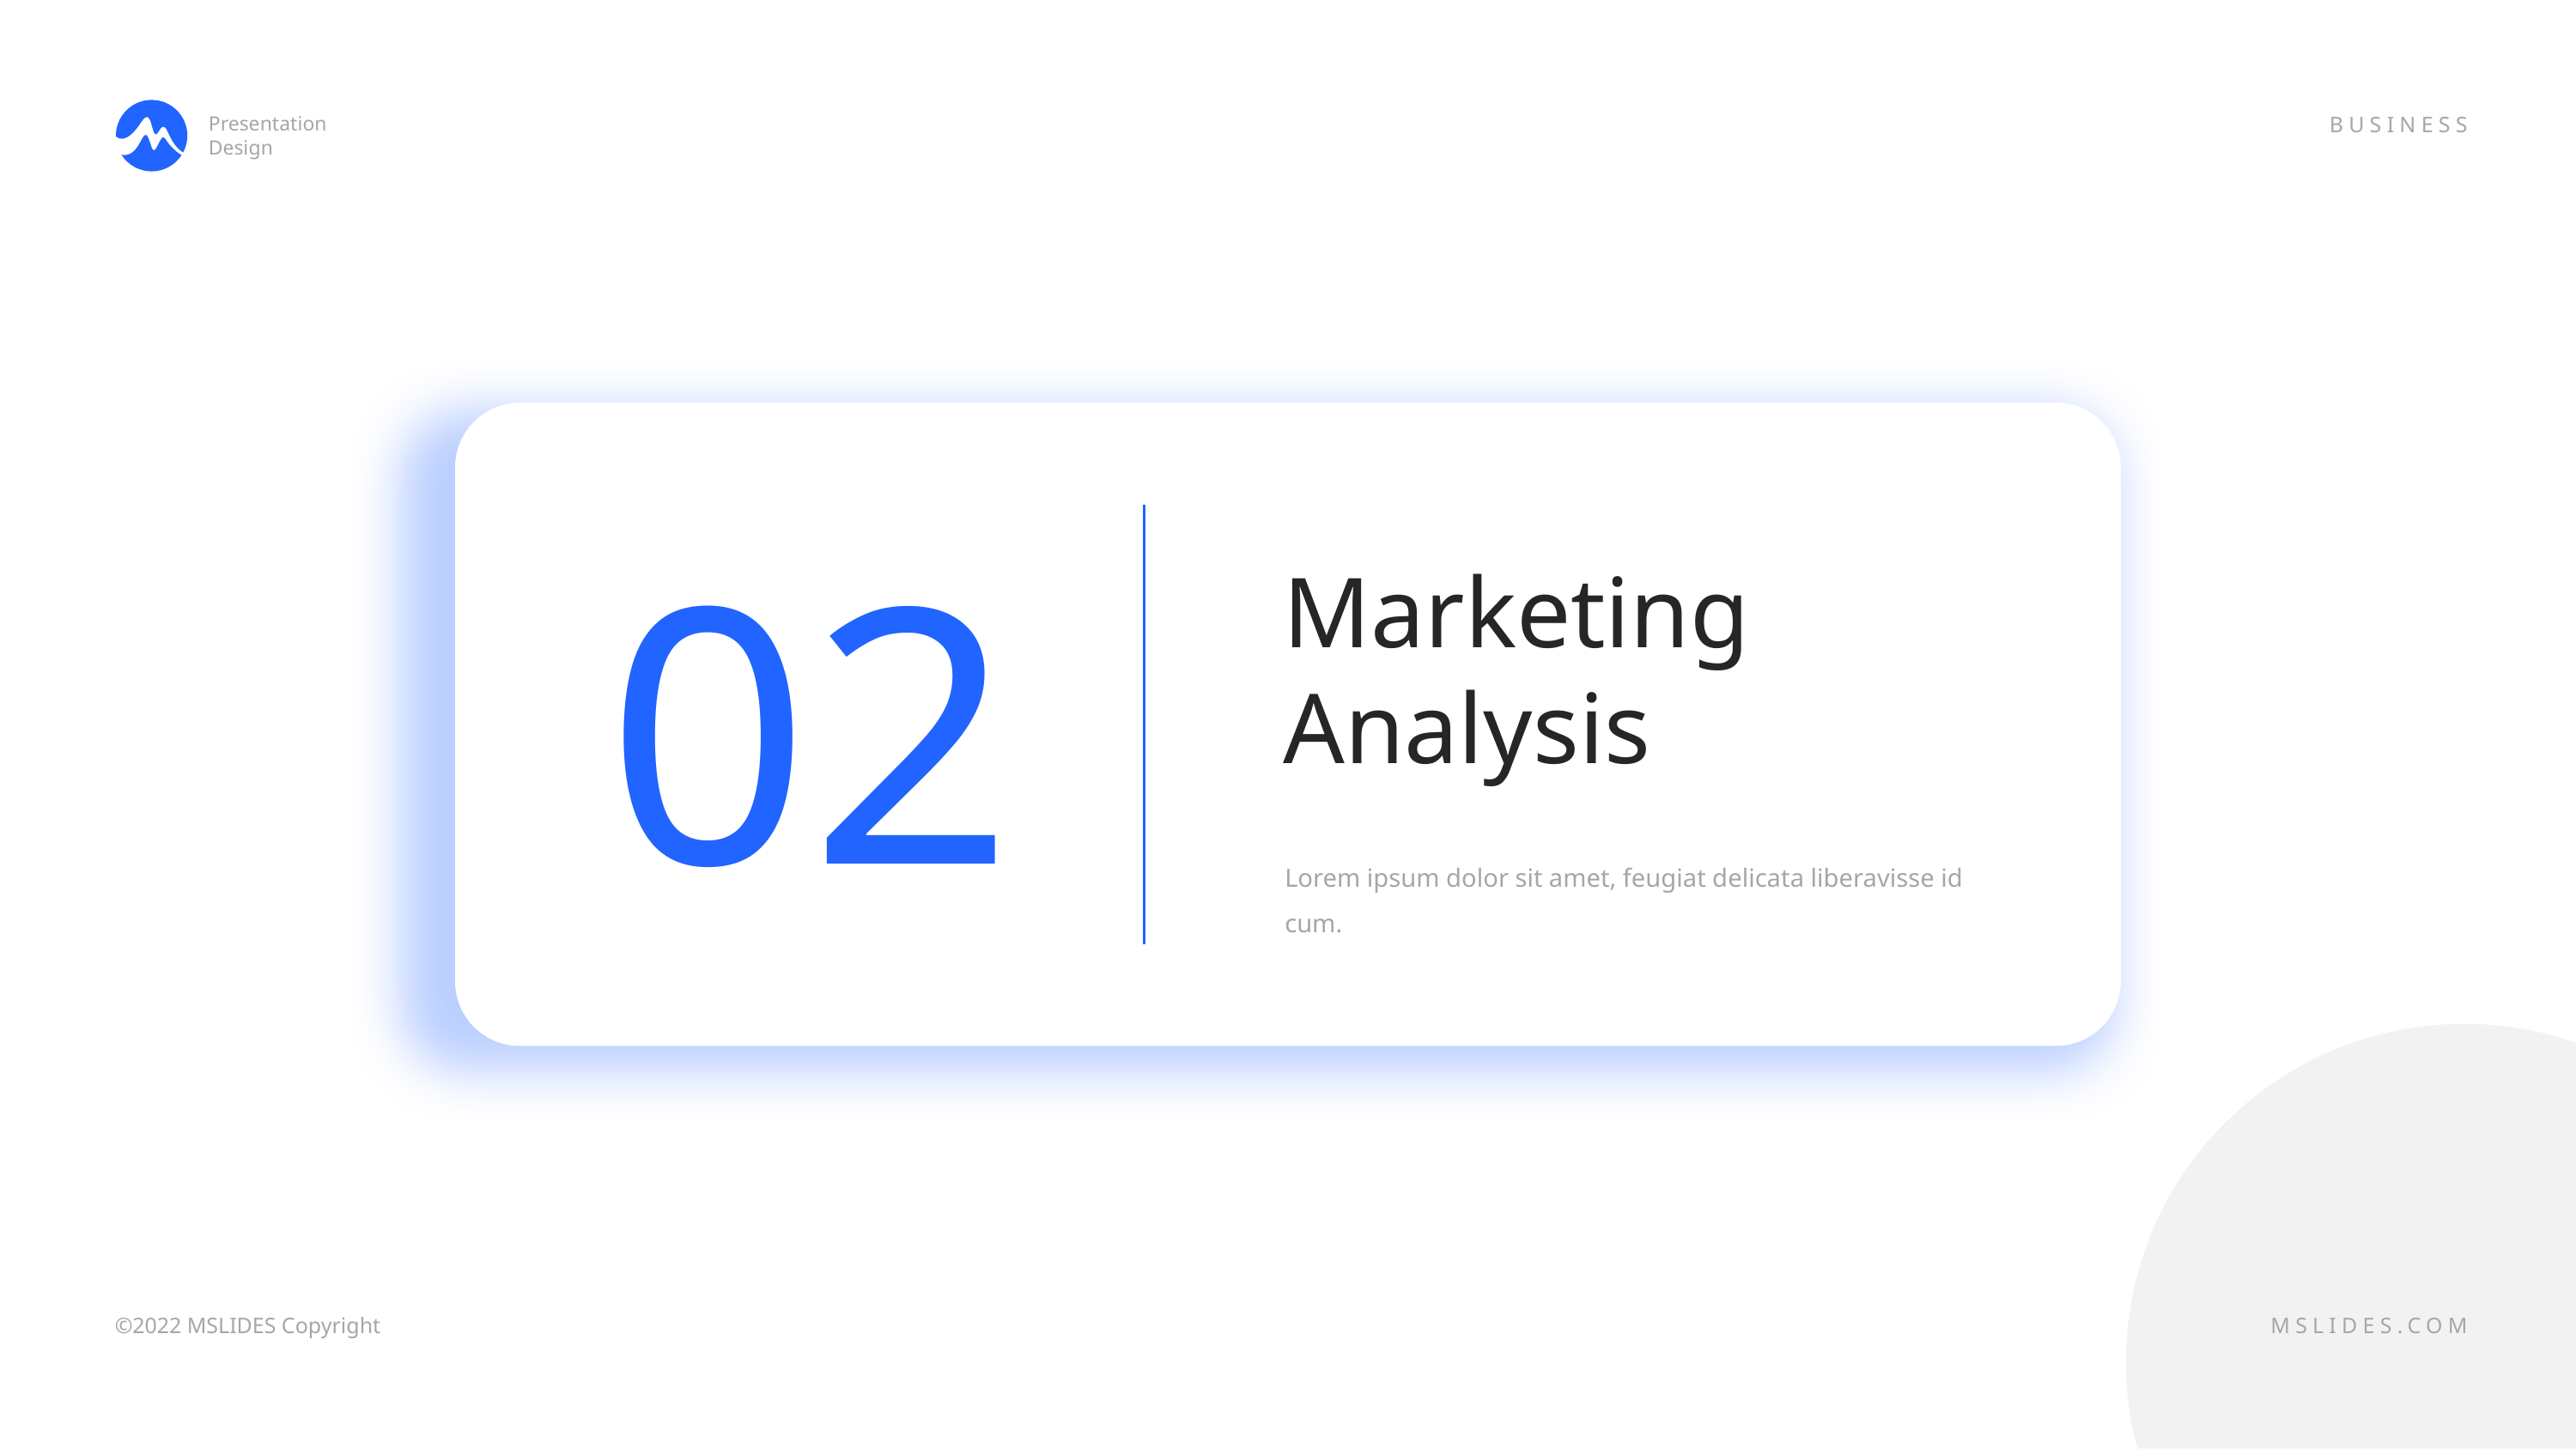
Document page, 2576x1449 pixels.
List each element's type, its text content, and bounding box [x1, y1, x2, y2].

picture [908, 0, 2576, 1449]
text_box [453, 401, 908, 1047]
text_box 02 [593, 501, 908, 943]
